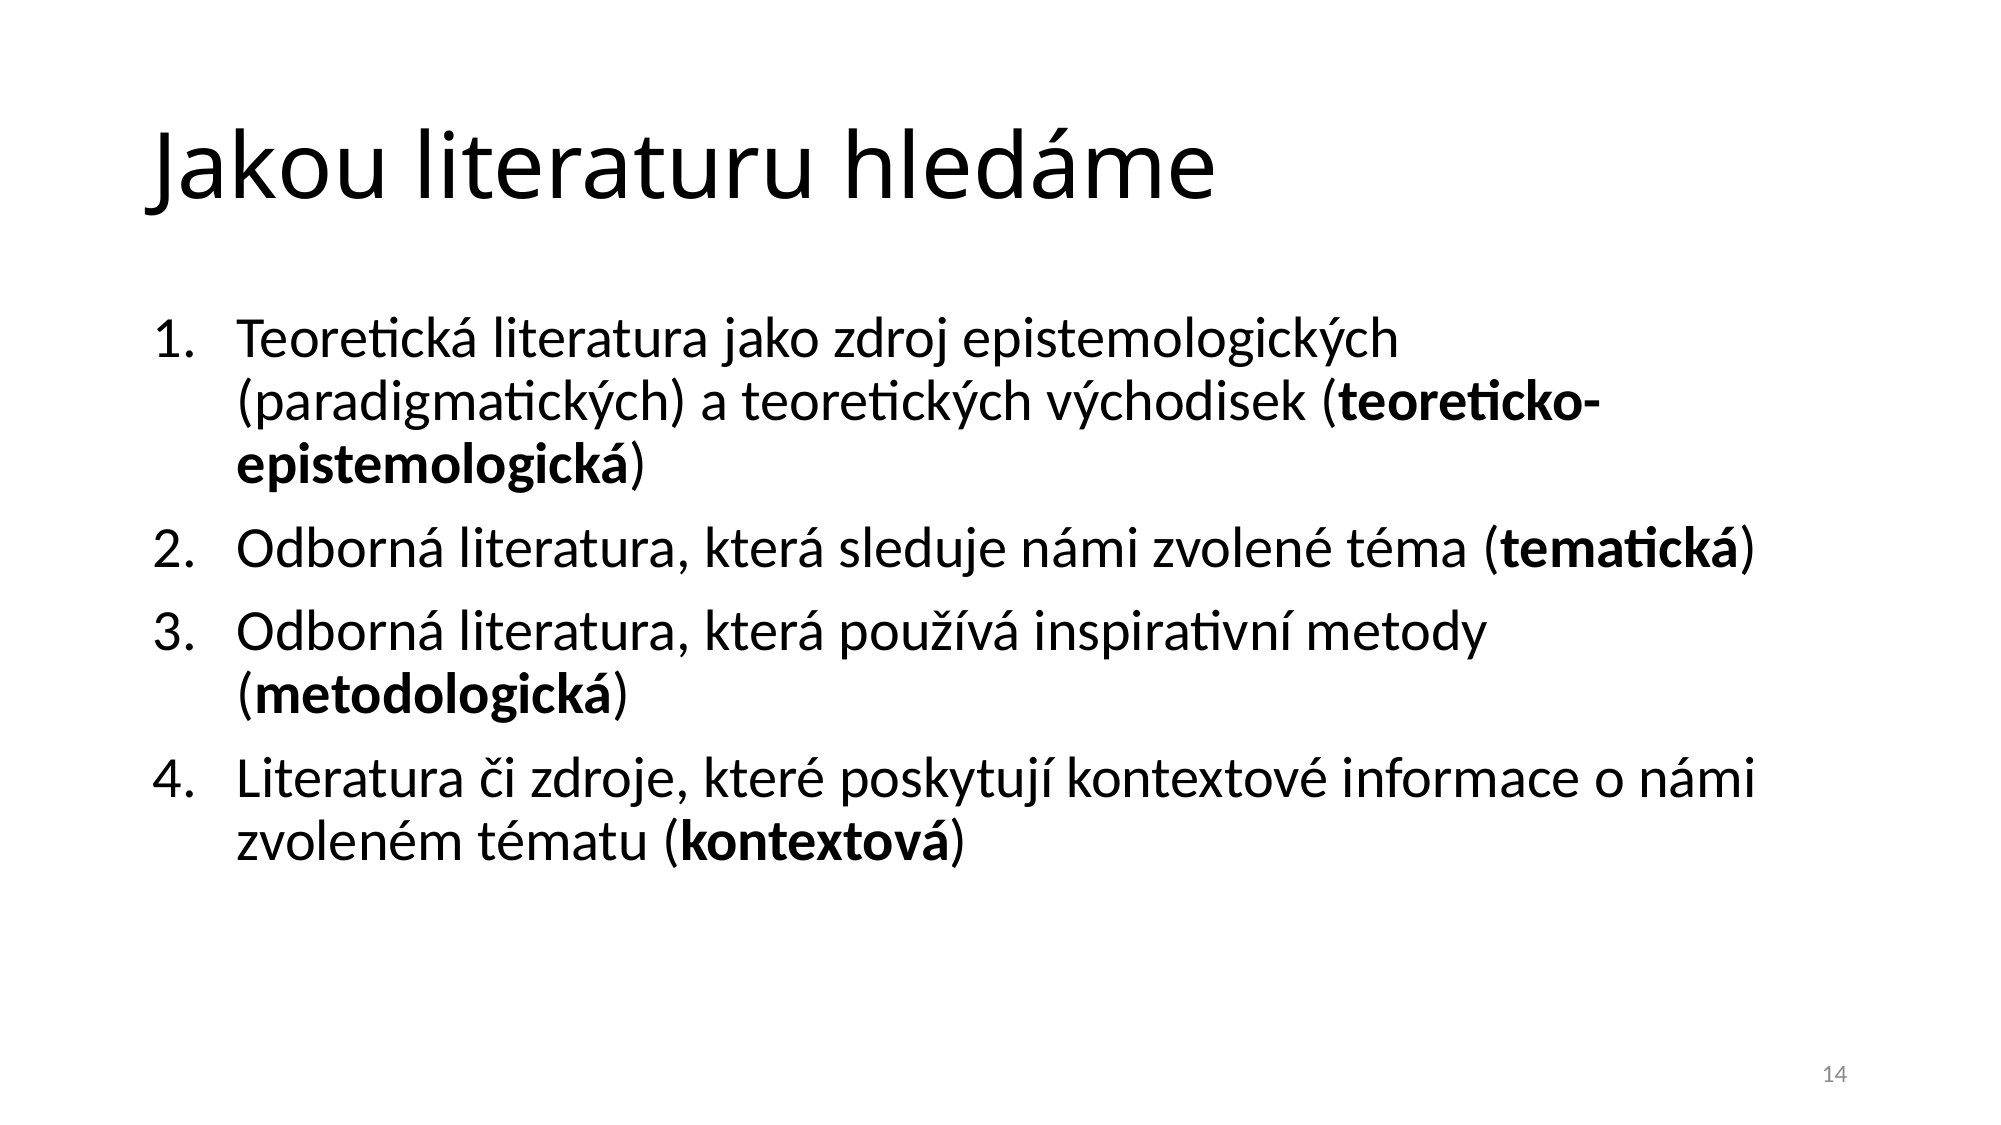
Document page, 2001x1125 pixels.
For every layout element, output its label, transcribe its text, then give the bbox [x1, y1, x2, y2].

title Jakou literaturu hledáme [137, 59, 1863, 278]
list Teoretická literatura jako zdroj epistemologických (paradigmatických) a teoretických východisek (teoreticko-epistemologická) Odborná literatura, která sleduje námi zvolené téma (tematická) Odborná literatura, která používá inspirativní metody (metodologická) Literatura či zdroje, které poskytují kontextové informace o námi zvoleném tématu (kontextová) [137, 299, 1863, 1014]
slide_number 14 [1412, 1042, 1863, 1103]
